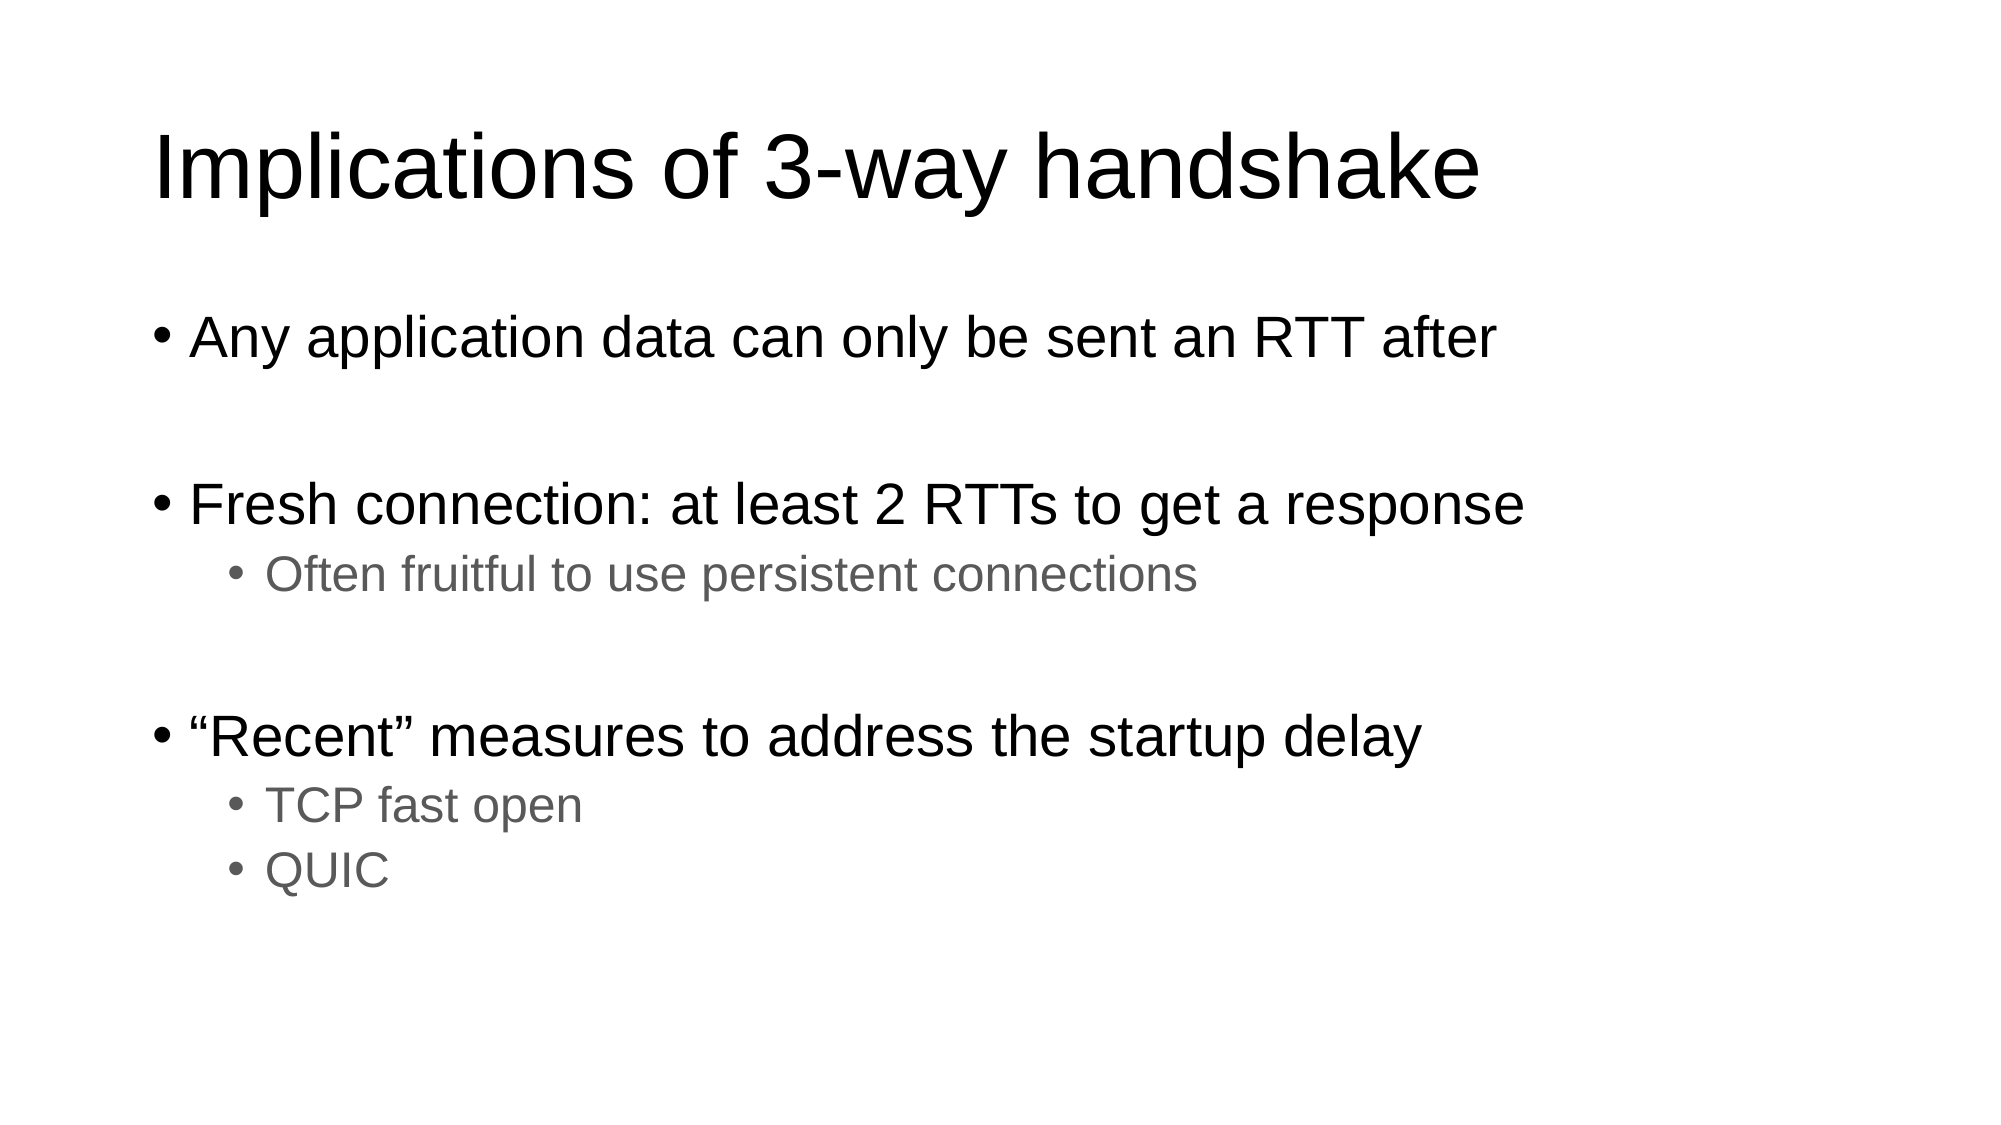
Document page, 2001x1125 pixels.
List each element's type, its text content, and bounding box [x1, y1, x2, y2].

title Implications of 3-way handshake [137, 59, 1863, 278]
list Any application data can only be sent an RTT after Fresh connection: at least 2 RTTs to get a response Often fruitful to use persistent connections “Recent” measures to address the startup delay TCP fast open QUIC [137, 299, 1863, 1014]
